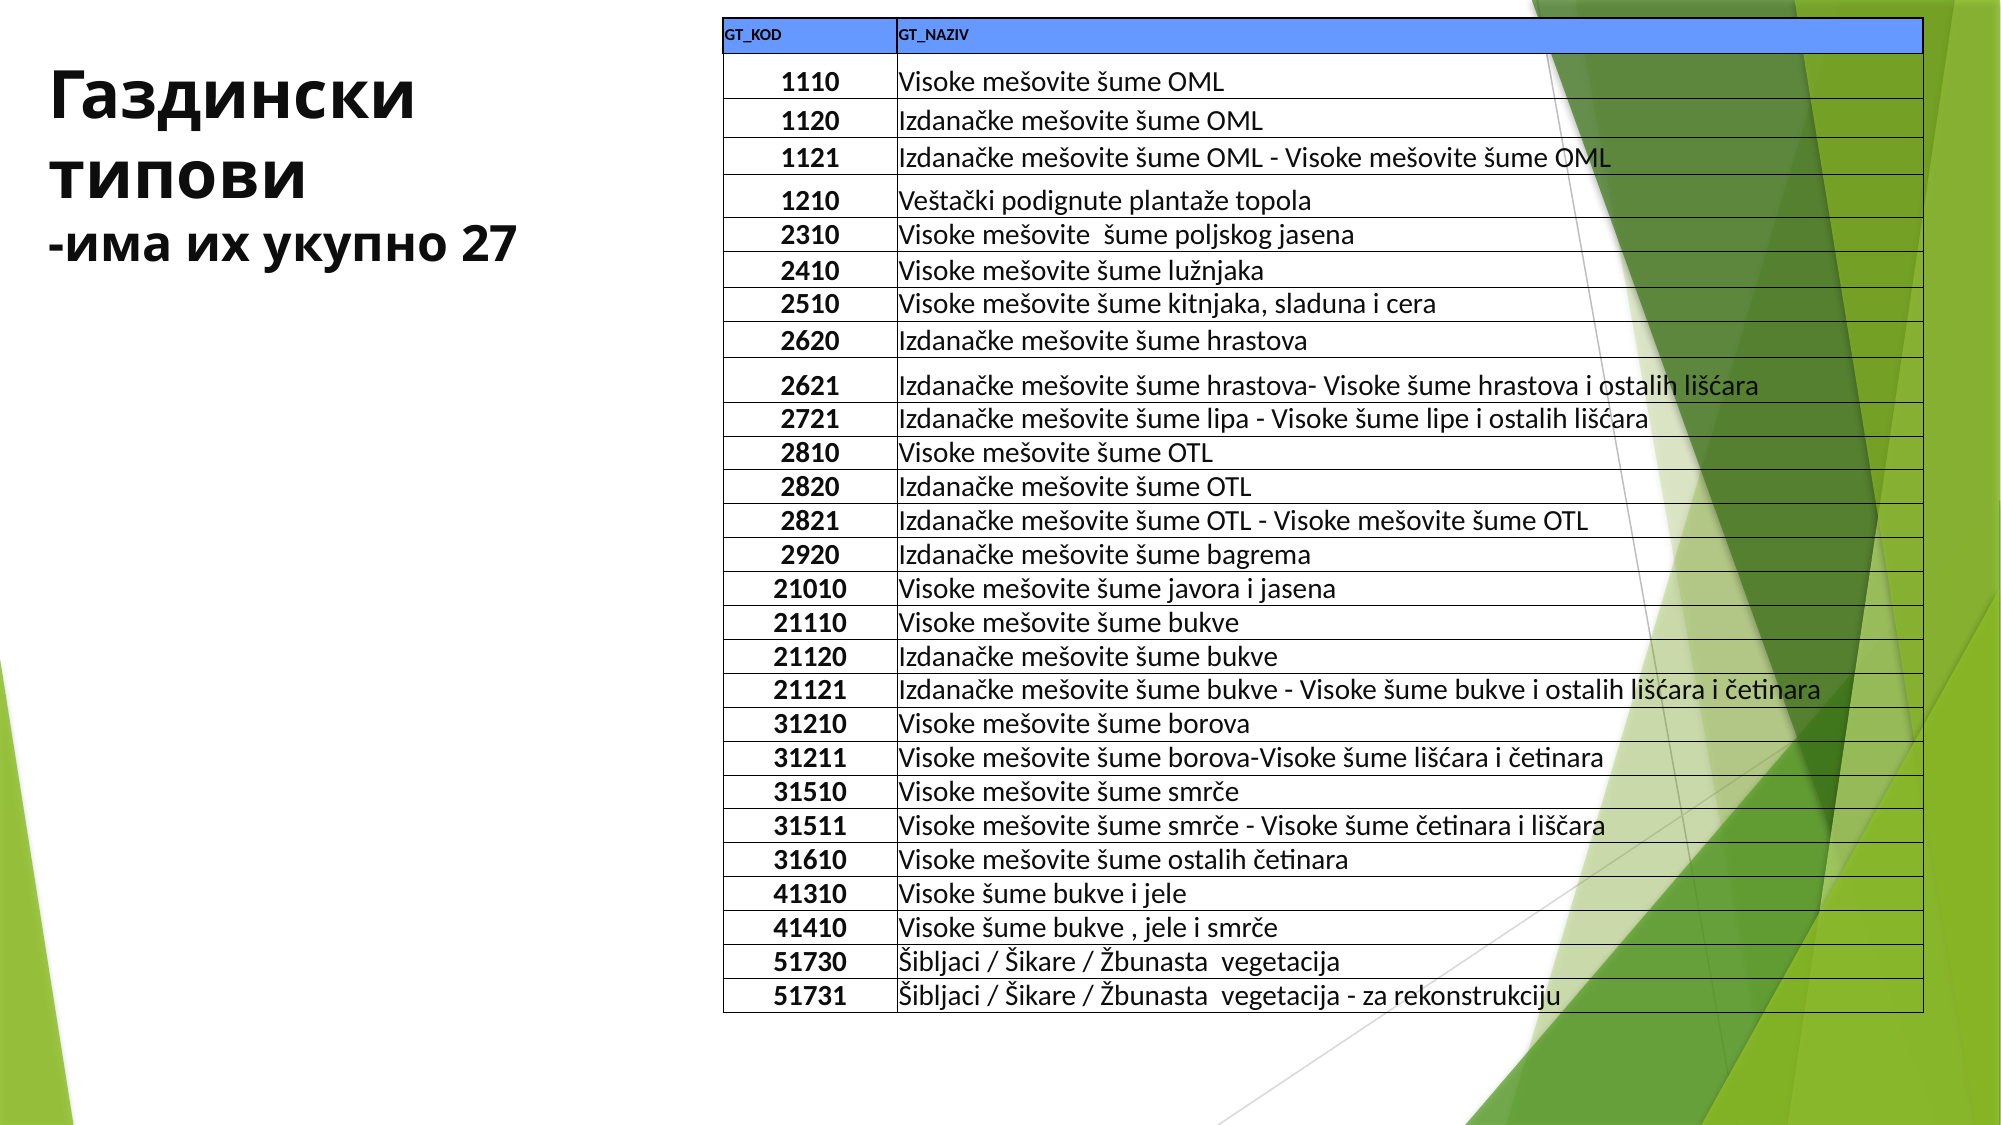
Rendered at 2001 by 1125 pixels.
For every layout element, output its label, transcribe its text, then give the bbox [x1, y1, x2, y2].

table_cell Visoke mešovite šume bukve [898, 606, 1923, 639]
table_cell Visoke mešovite šume kitnjaka, sladuna i cera [898, 288, 1923, 321]
table_cell 31610 [724, 843, 897, 876]
table_cell Izdanačke mešovite šume bagrema [898, 538, 1923, 571]
table_cell 2620 [724, 322, 897, 357]
table_cell Izdanačke mešovite šume OTL - Visoke mešovite šume OTL [898, 504, 1923, 537]
table_cell 2920 [724, 538, 897, 571]
table_cell Izdanačke mešovite šume bukve - Visoke šume bukve i ostalih lišćara i četinara [898, 674, 1923, 707]
table_cell 21010 [724, 572, 897, 605]
table_cell Visoke mešovite šume OML [898, 54, 1923, 98]
table_cell 2510 [724, 288, 897, 321]
table_cell Visoke mešovite šume borova-Visoke šume lišćara i četinara [898, 742, 1923, 775]
table_cell Visoke mešovite šume lužnjaka [898, 252, 1923, 287]
table_cell Visoke mešovite šume borova [898, 708, 1923, 741]
table_cell Izdanačke mešovite šume OTL [898, 470, 1923, 503]
table_cell Visoke mešovite šume smrče - Visoke šume četinara i liščara [898, 809, 1923, 842]
table_cell 21121 [724, 674, 897, 707]
table_cell 2820 [724, 470, 897, 503]
table_cell Visoke šume bukve i jele [898, 877, 1923, 910]
table_cell 1210 [724, 175, 897, 217]
table_cell Veštački podignute plantaže topola [898, 175, 1923, 217]
table_cell Izdanačke mešovite šume bukve [898, 640, 1923, 673]
table_cell 1120 [724, 99, 897, 137]
table_cell Izdanačke mešovite šume OML - Visoke mešovite šume OML [898, 138, 1923, 174]
table_cell 2810 [724, 437, 897, 469]
table_cell Visoke mešovite šume javora i jasena [898, 572, 1923, 605]
table_cell 2310 [724, 218, 897, 251]
table_cell 31210 [724, 708, 897, 741]
table_cell 31211 [724, 742, 897, 775]
table_cell 2621 [724, 358, 897, 402]
table_cell 21110 [724, 606, 897, 639]
table_cell 51731 [724, 979, 897, 1012]
table_cell Izdanačke mešovite šume OML [898, 99, 1923, 137]
title Газдински типови -има их укупно 27 [33, 44, 649, 812]
table_cell 51730 [724, 945, 897, 978]
table_cell 2721 [724, 403, 897, 436]
table_cell 41410 [724, 911, 897, 944]
table_cell 2410 [724, 252, 897, 287]
table_cell 31510 [724, 776, 897, 808]
table_cell 41310 [724, 877, 897, 910]
table_cell Visoke mešovite šume OTL [898, 437, 1923, 469]
table_cell Izdanačke mešovite šume lipa - Visoke šume lipe i ostalih lišćara [898, 403, 1923, 436]
table_cell Šibljaci / Šikare / Žbunasta vegetacija - za rekonstrukciju [898, 979, 1923, 1012]
table_cell Visoke mešovite šume ostalih četinara [898, 843, 1923, 876]
table_cell Visoke šume bukve , jele i smrče [898, 911, 1923, 944]
table_cell Izdanačke mešovite šume hrastova [898, 322, 1923, 357]
table_cell 2821 [724, 504, 897, 537]
table_header GT_NAZIV [898, 19, 1922, 53]
table_cell 21120 [724, 640, 897, 673]
table_cell Izdanačke mešovite šume hrastova- Visoke šume hrastova i ostalih lišćara [898, 358, 1923, 402]
table_cell 1121 [724, 138, 897, 174]
table_cell Visoke mešovite šume poljskog jasena [898, 218, 1923, 251]
table_header GT_KOD [724, 19, 896, 53]
table_cell Šibljaci / Šikare / Žbunasta vegetacija [898, 945, 1923, 978]
table_cell 31511 [724, 809, 897, 842]
table_cell Visoke mešovite šume smrče [898, 776, 1923, 808]
table_cell 1110 [724, 54, 897, 98]
